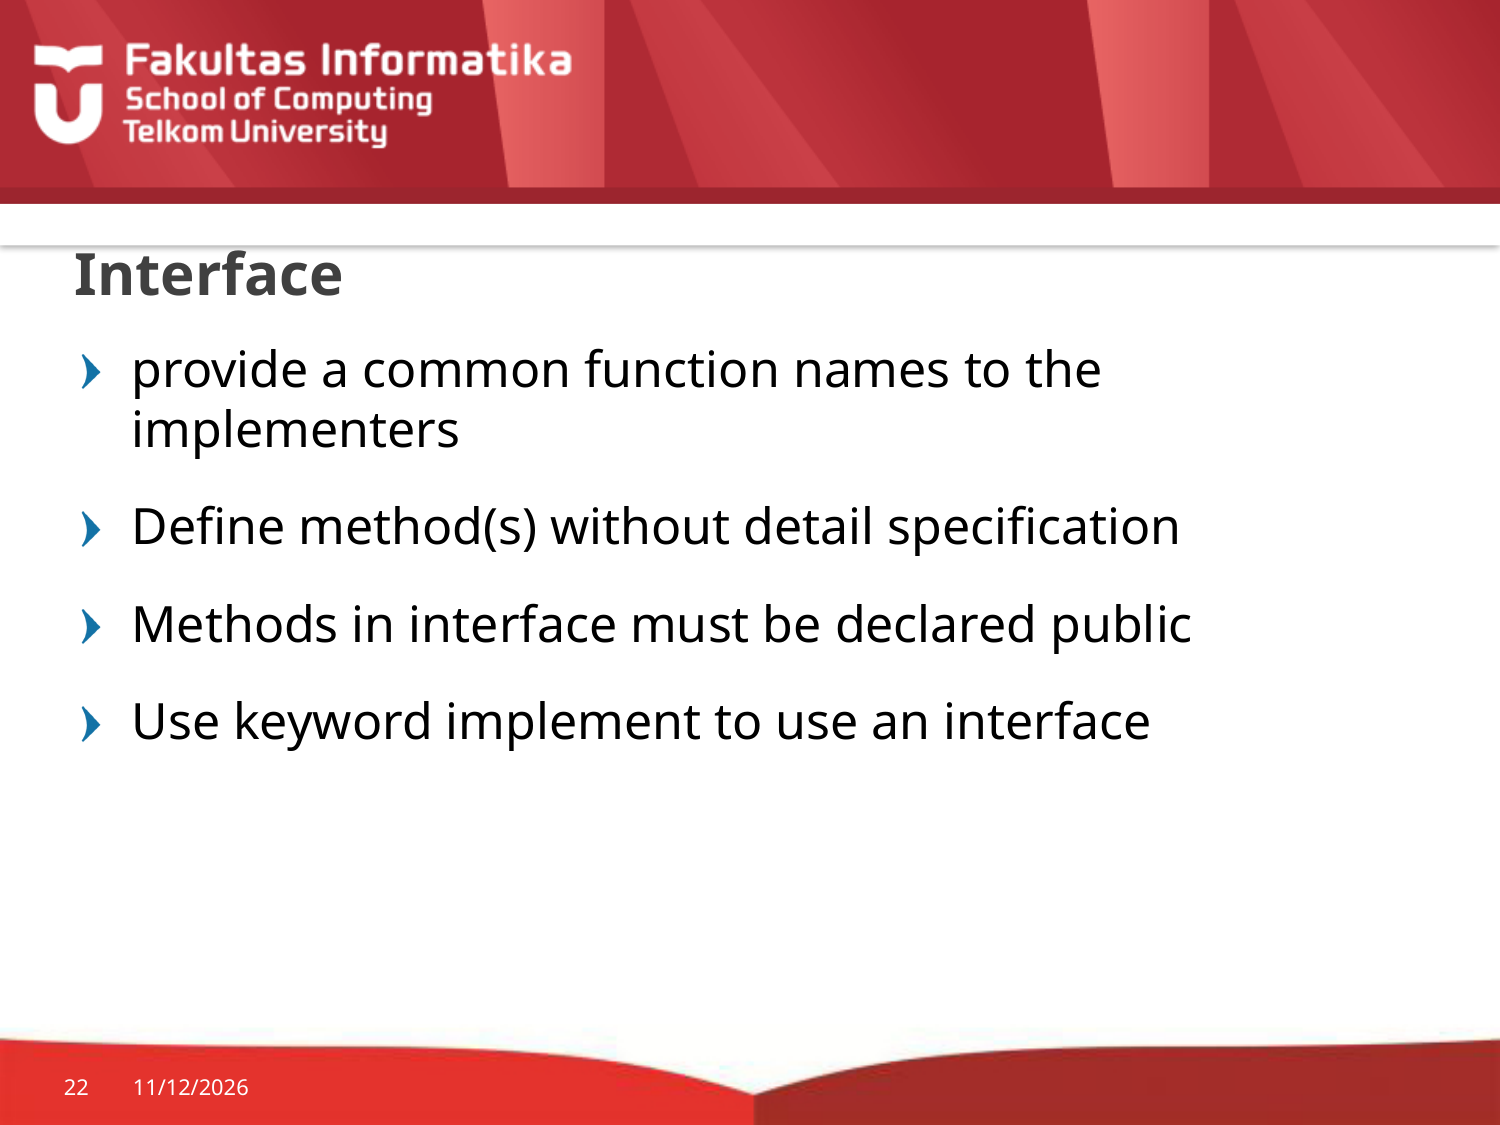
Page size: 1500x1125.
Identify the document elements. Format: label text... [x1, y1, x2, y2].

list provide a common function names to the implementers Define method(s) without detail specification Methods in interface must be declared public Use keyword implement to use an interface [60, 329, 1426, 990]
title Interface [59, 219, 1426, 325]
picture [0, 1024, 1500, 1125]
picture [75, 500, 104, 549]
picture [75, 343, 104, 391]
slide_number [132, 1058, 403, 1119]
picture [75, 598, 104, 646]
picture [0, 0, 1500, 203]
slide_number 22 [63, 1058, 123, 1119]
picture [75, 695, 104, 744]
